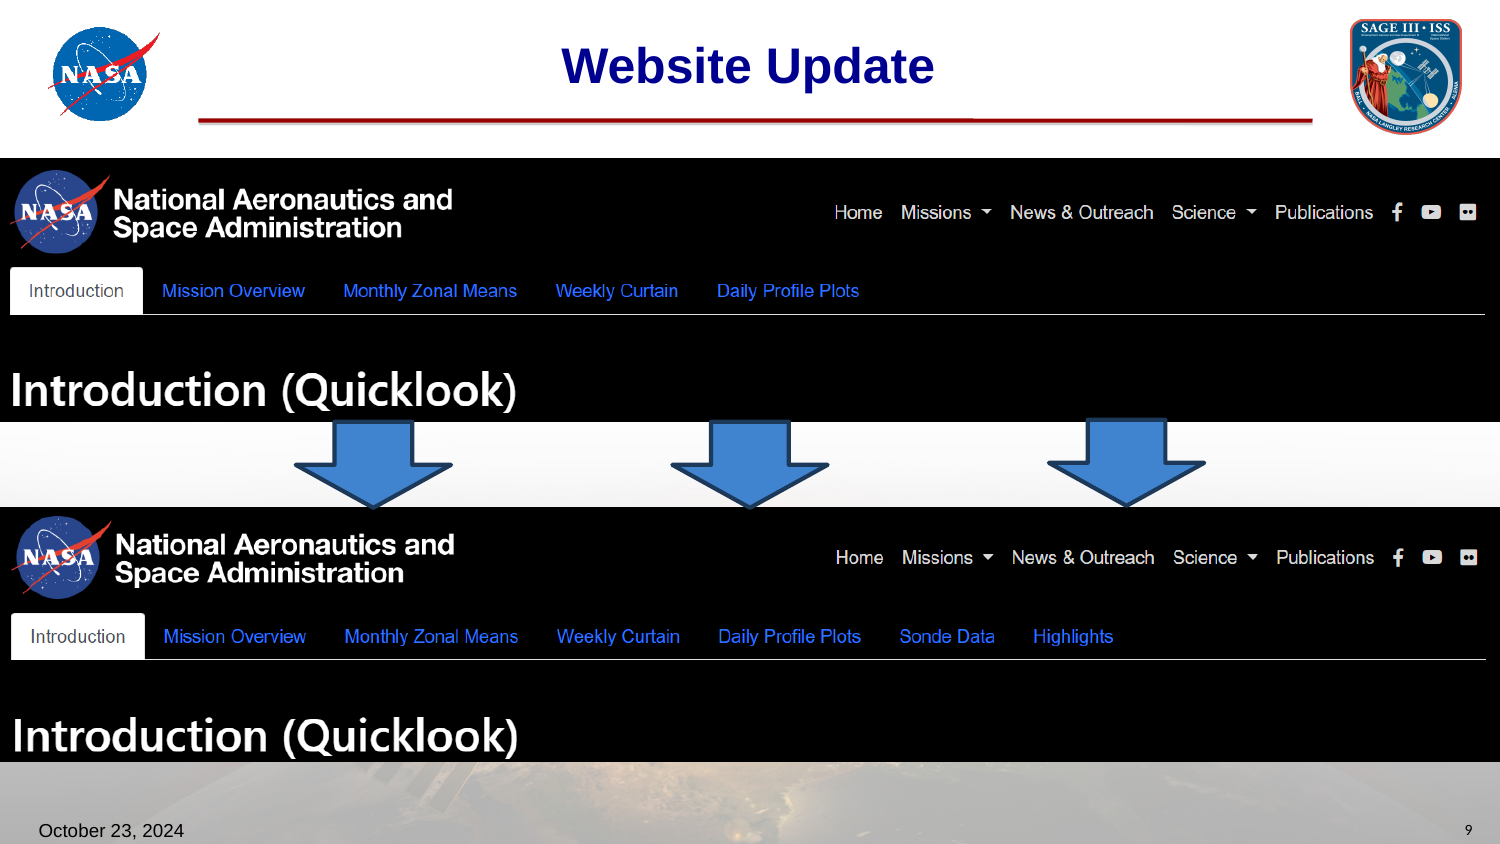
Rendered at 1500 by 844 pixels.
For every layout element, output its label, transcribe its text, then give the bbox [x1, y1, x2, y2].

picture [0, 507, 1500, 762]
text_box [293, 430, 454, 506]
picture [0, 158, 1500, 423]
picture [1350, 19, 1462, 135]
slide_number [23, 815, 374, 844]
picture [47, 27, 160, 121]
text_box [1046, 430, 1207, 506]
title Website Update [200, 23, 1297, 104]
text_box [670, 430, 830, 506]
